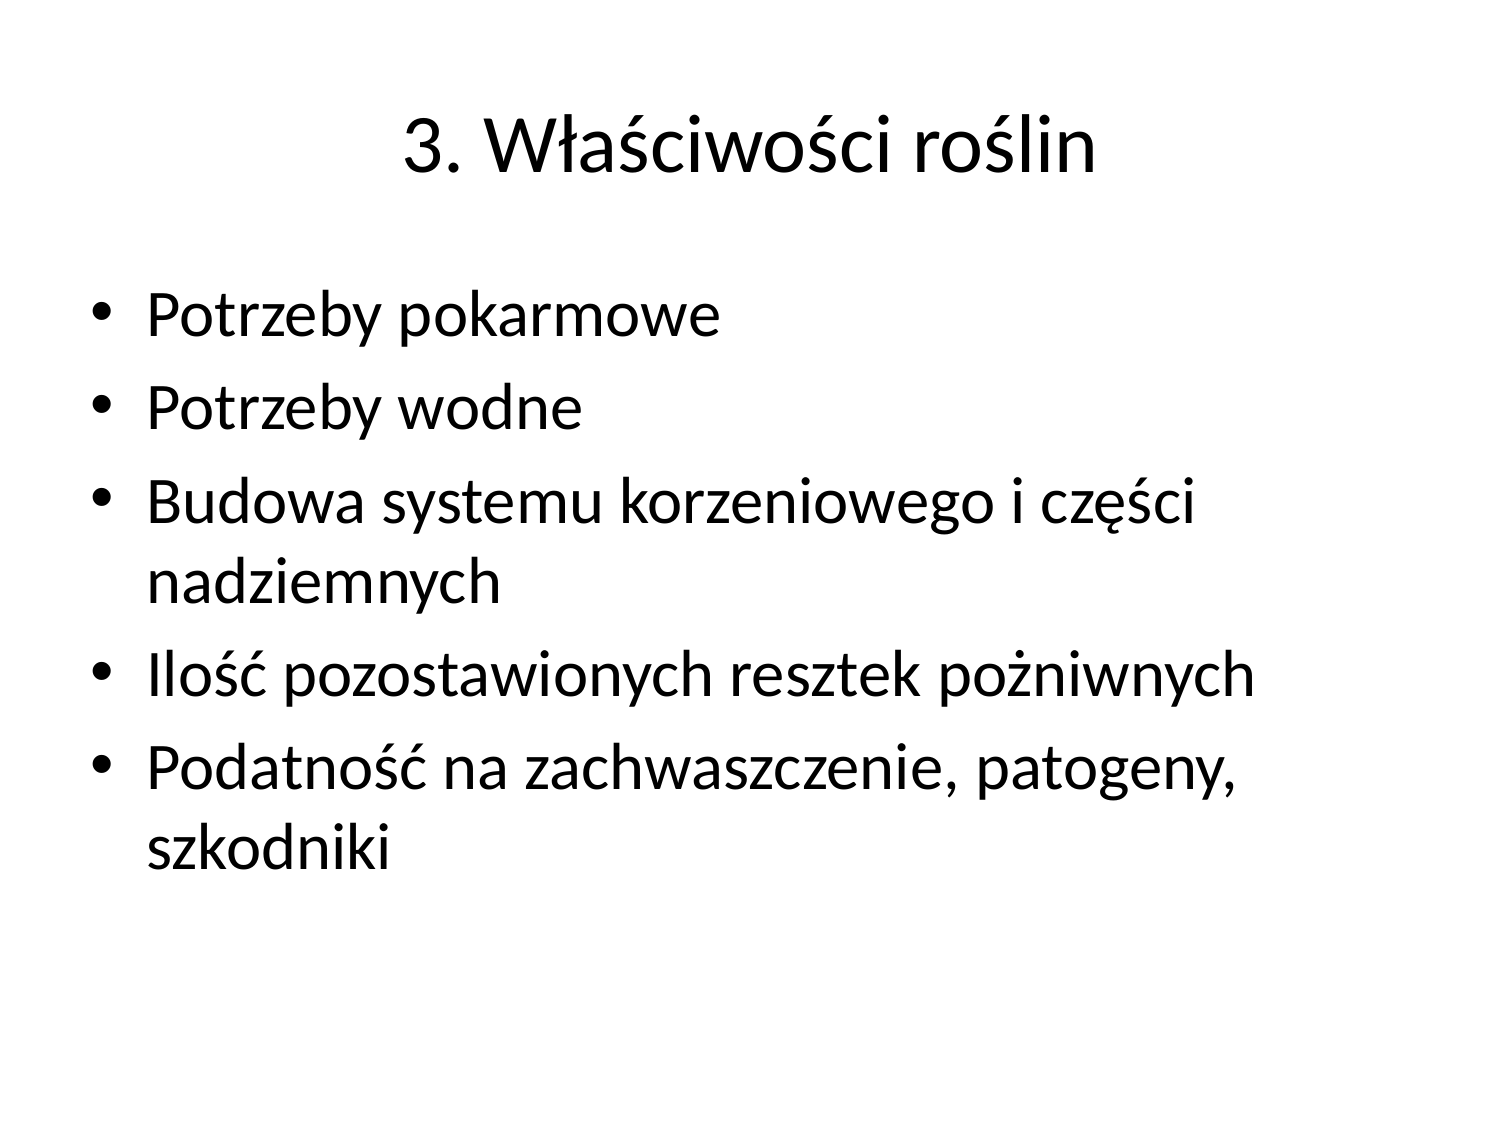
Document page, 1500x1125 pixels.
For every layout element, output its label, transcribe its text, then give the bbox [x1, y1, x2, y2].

list Potrzeby pokarmowe Potrzeby wodne Budowa systemu korzeniowego i części nadziemnych Ilość pozostawionych resztek pożniwnych Podatność na zachwaszczenie, patogeny, szkodniki [75, 262, 1425, 1005]
title 3. Właściwości roślin [75, 45, 1425, 233]
